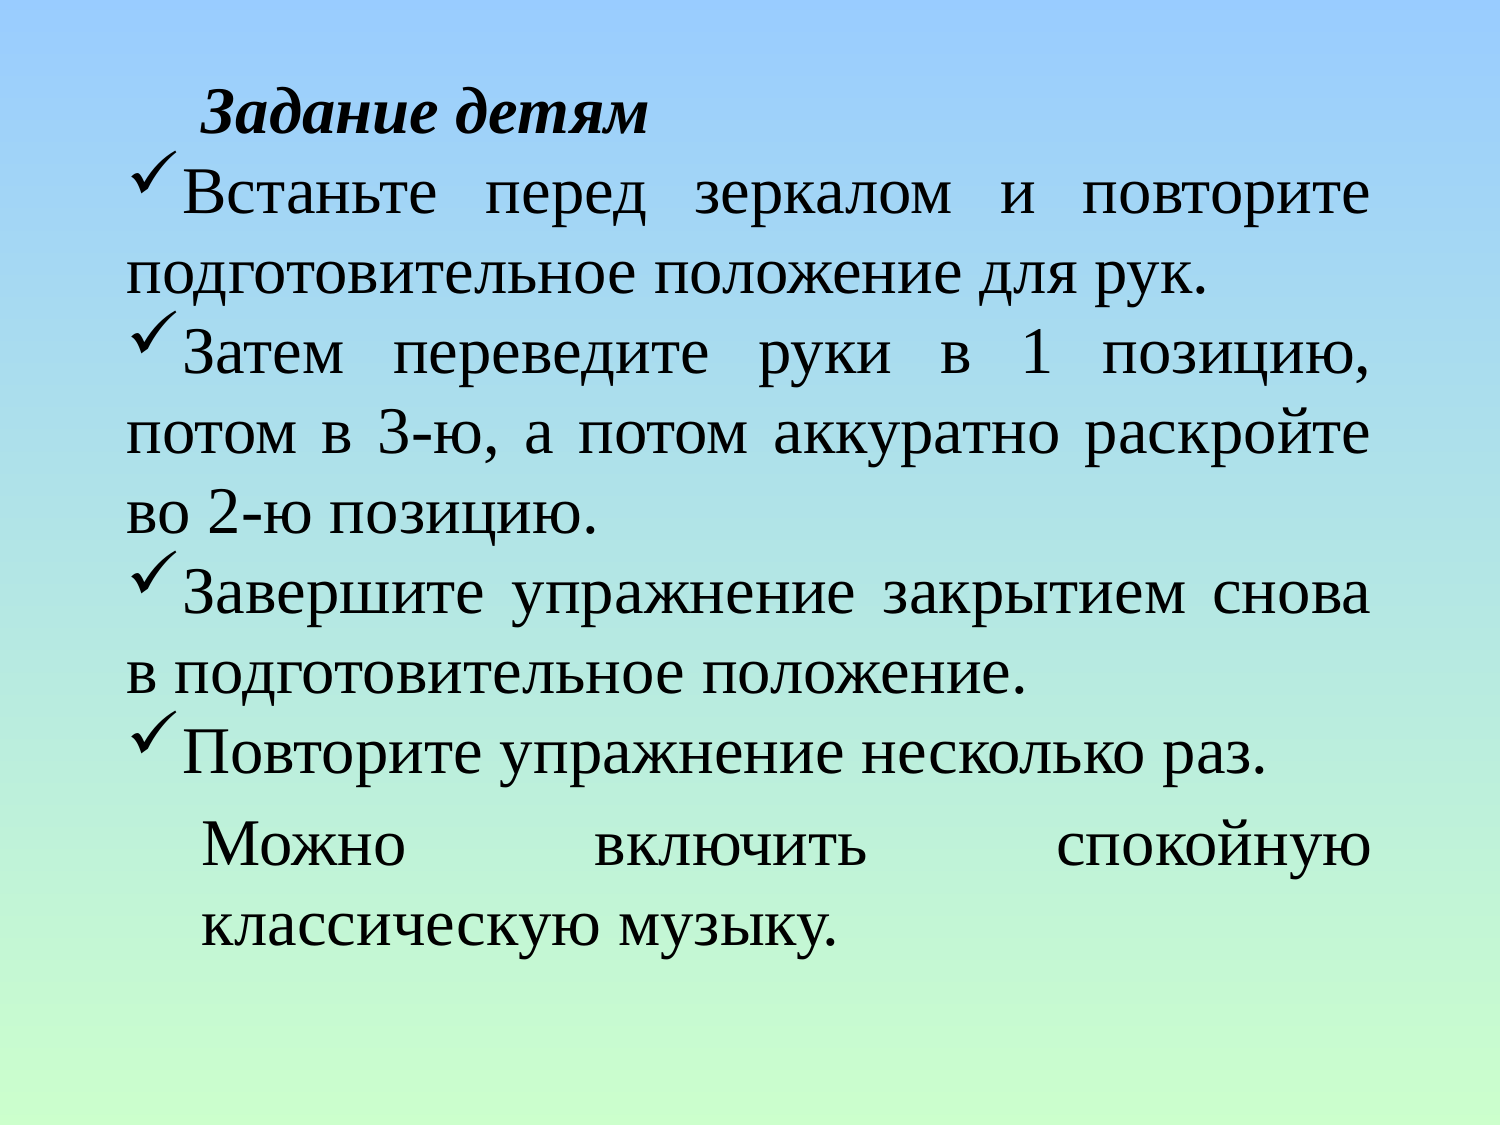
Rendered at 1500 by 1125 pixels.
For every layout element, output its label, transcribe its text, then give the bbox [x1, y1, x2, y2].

text_box Задание детям Встаньте перед зеркалом и повторите подготовительное положение для рук. Затем переведите руки в 1 позицию, потом в 3-ю, а потом аккуратно раскройте во 2-ю позицию. Завершите упражнение закрытием снова в подготовительное положение. Повторите упражнение несколько раз. Можно включить спокойную классическую музыку. [112, 59, 1388, 1125]
